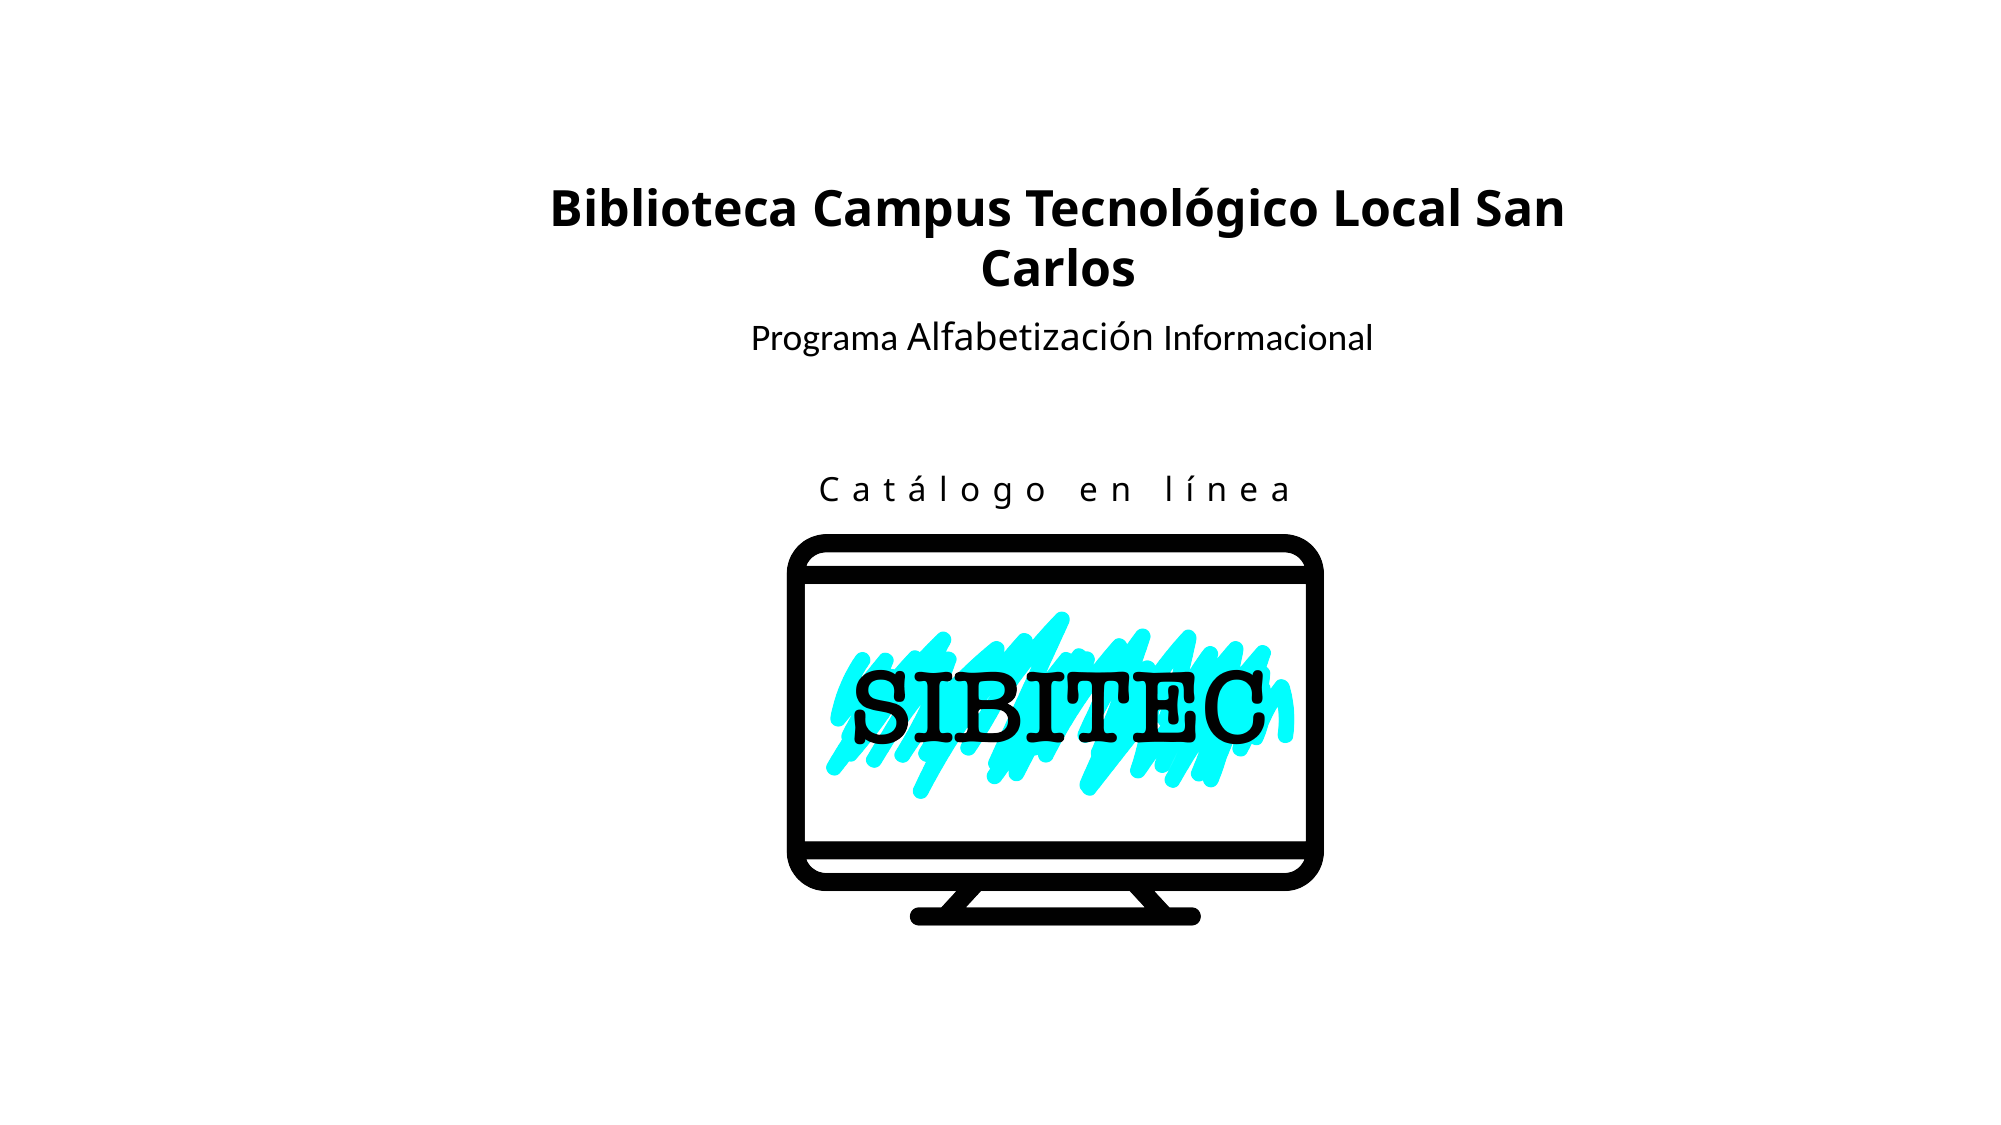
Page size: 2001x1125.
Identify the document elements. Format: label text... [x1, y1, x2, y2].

text_box Programa Alfabetización Informacional [476, 305, 1649, 366]
picture [758, 507, 1351, 956]
text_box Catálogo en línea [468, 460, 1641, 516]
text_box Biblioteca Campus Tecnológico Local San Carlos [468, 169, 1649, 305]
